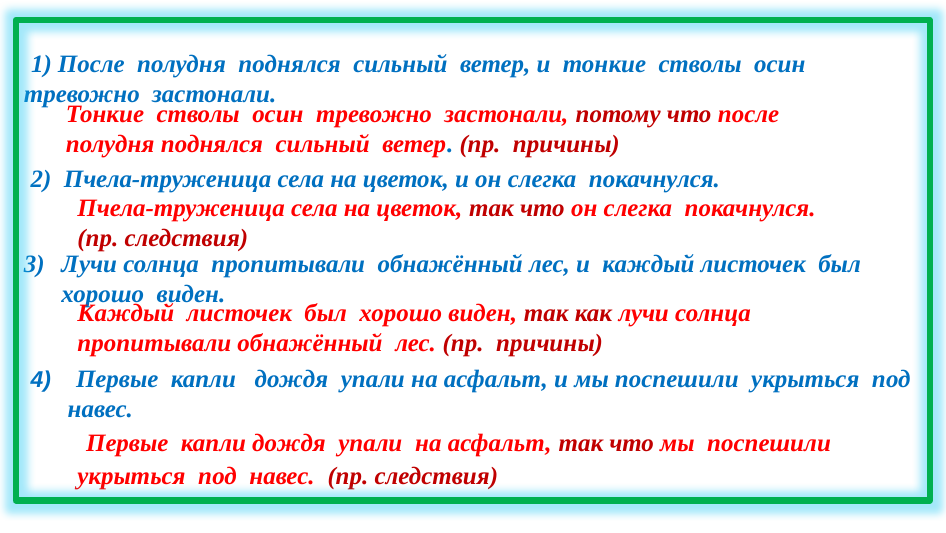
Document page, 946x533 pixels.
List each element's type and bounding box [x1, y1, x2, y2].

text_box [14, 18, 932, 503]
